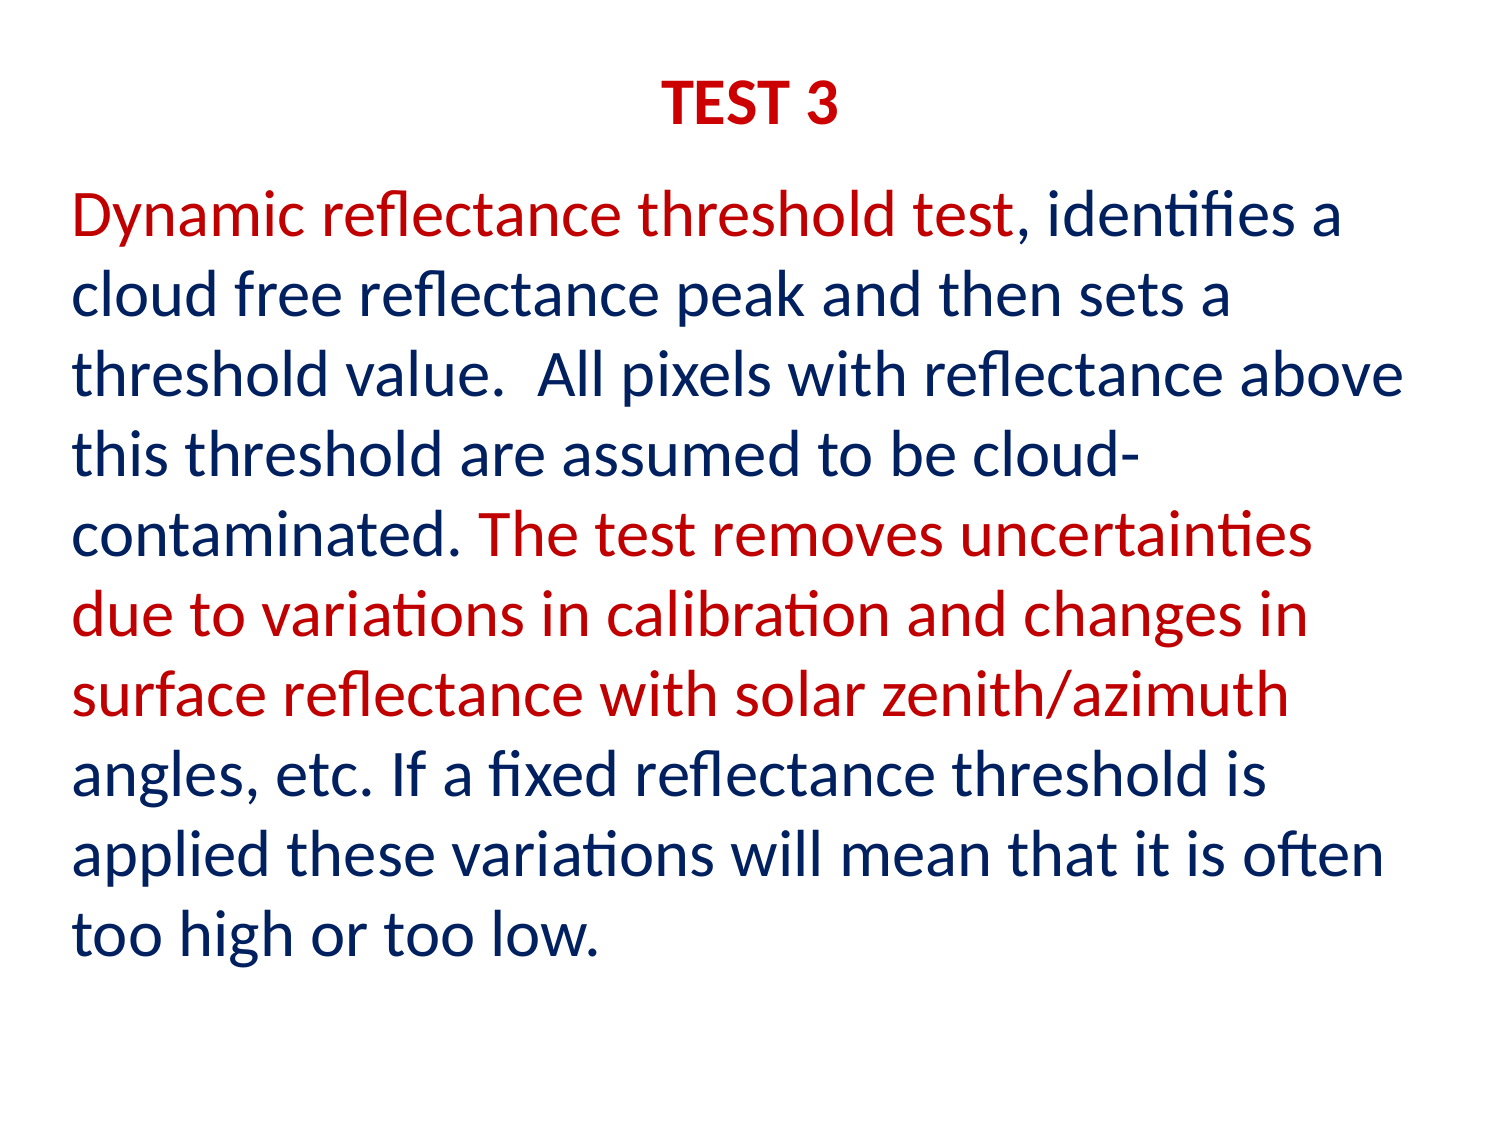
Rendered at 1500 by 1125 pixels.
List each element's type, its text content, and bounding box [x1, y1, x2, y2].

title TEST 3 [75, 45, 1425, 150]
list Dynamic reflectance threshold test, identifies a cloud free reflectance peak and then sets a threshold value. All pixels with reflectance above this threshold are assumed to be cloud-contaminated. The test removes uncertainties due to variations in calibration and changes in surface reflectance with solar zenith/azimuth angles, etc. If a fixed reflectance threshold is applied these variations will mean that it is often too high or too low. [0, 162, 1425, 1100]
